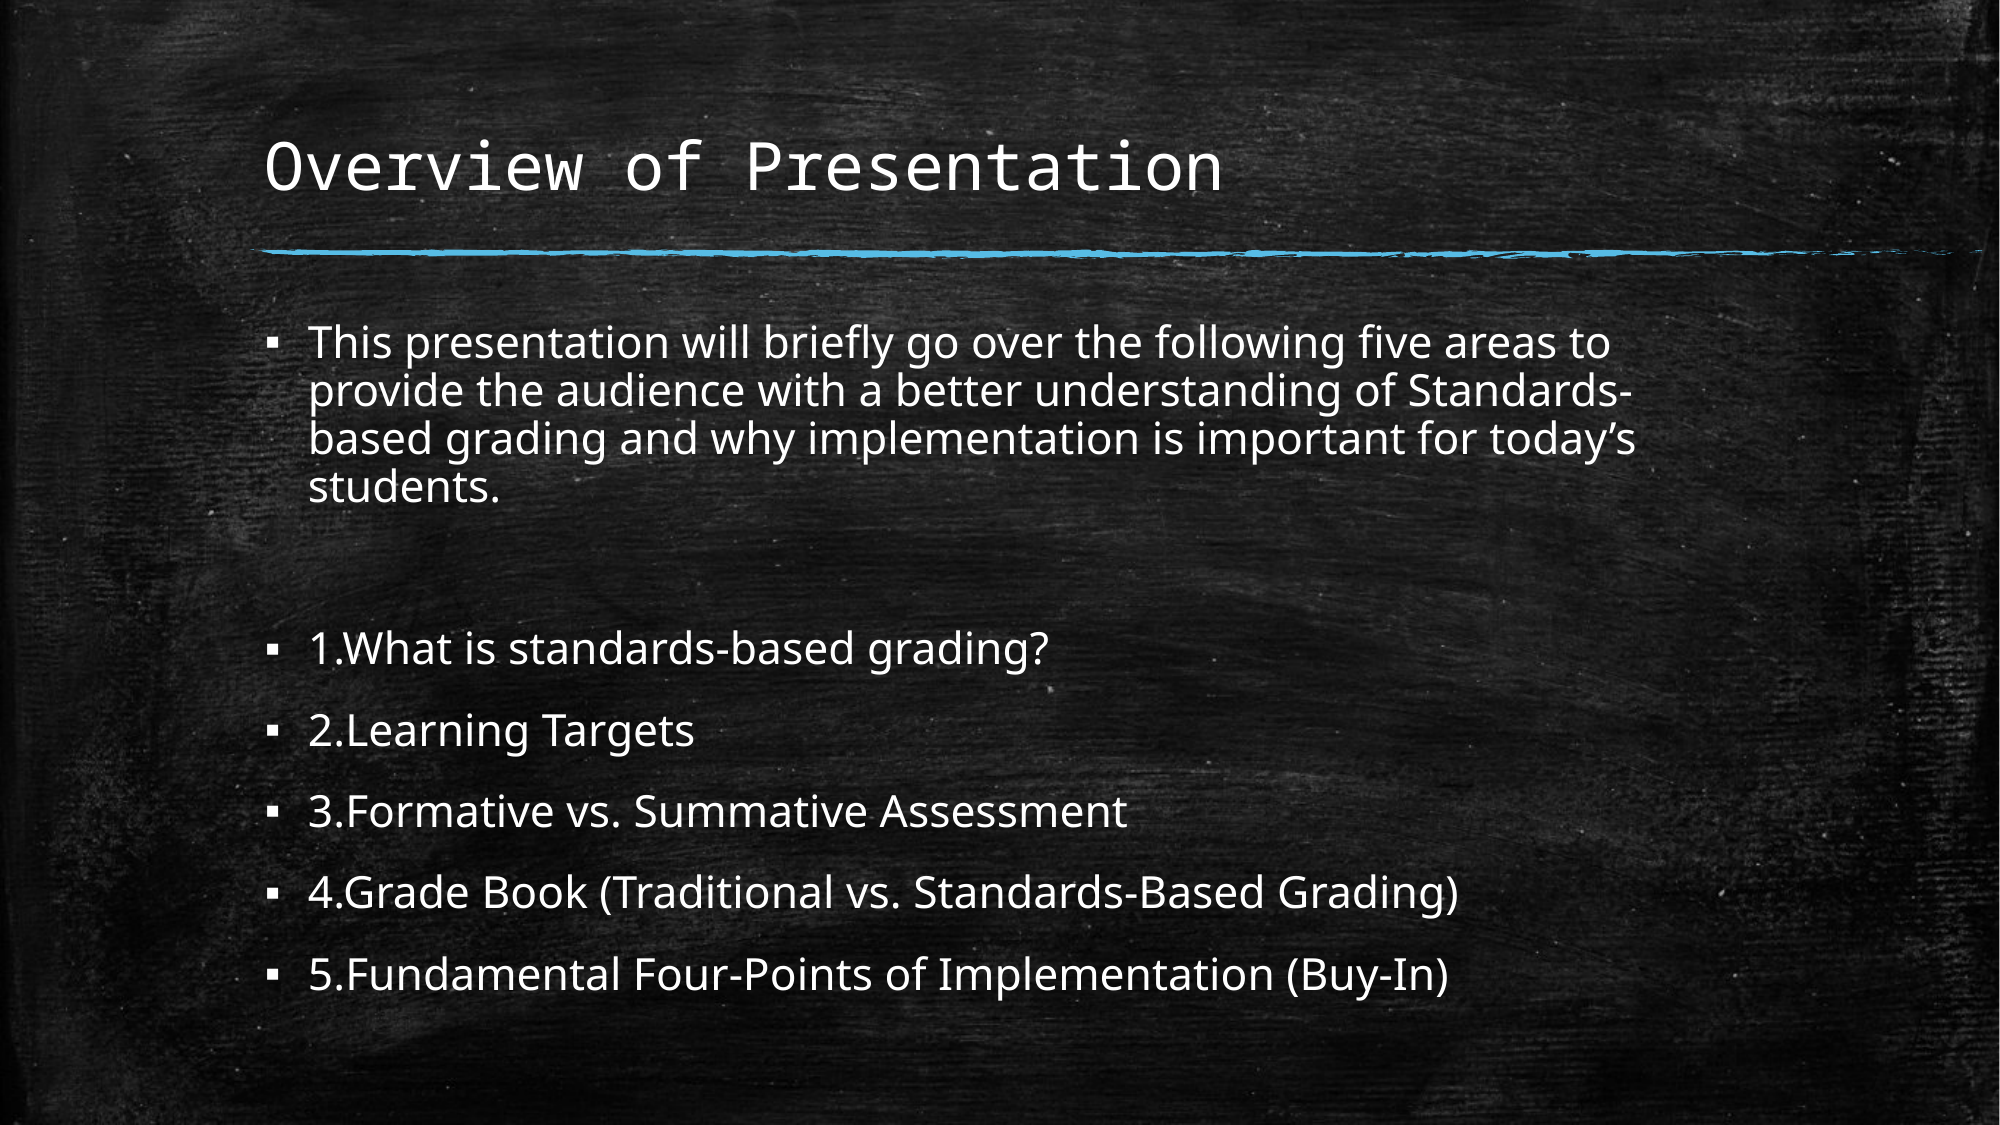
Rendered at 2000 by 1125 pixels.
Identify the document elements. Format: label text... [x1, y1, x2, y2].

list This presentation will briefly go over the following five areas to provide the audience with a better understanding of Standards-based grading and why implementation is important for today’s students. 1.What is standards-based grading? 2.Learning Targets 3.Formative vs. Summative Assessment 4.Grade Book (Traditional vs. Standards-Based Grading) 5.Fundamental Four-Points of Implementation (Buy-In) [249, 312, 1750, 1013]
title Overview of Presentation [249, 45, 1750, 213]
